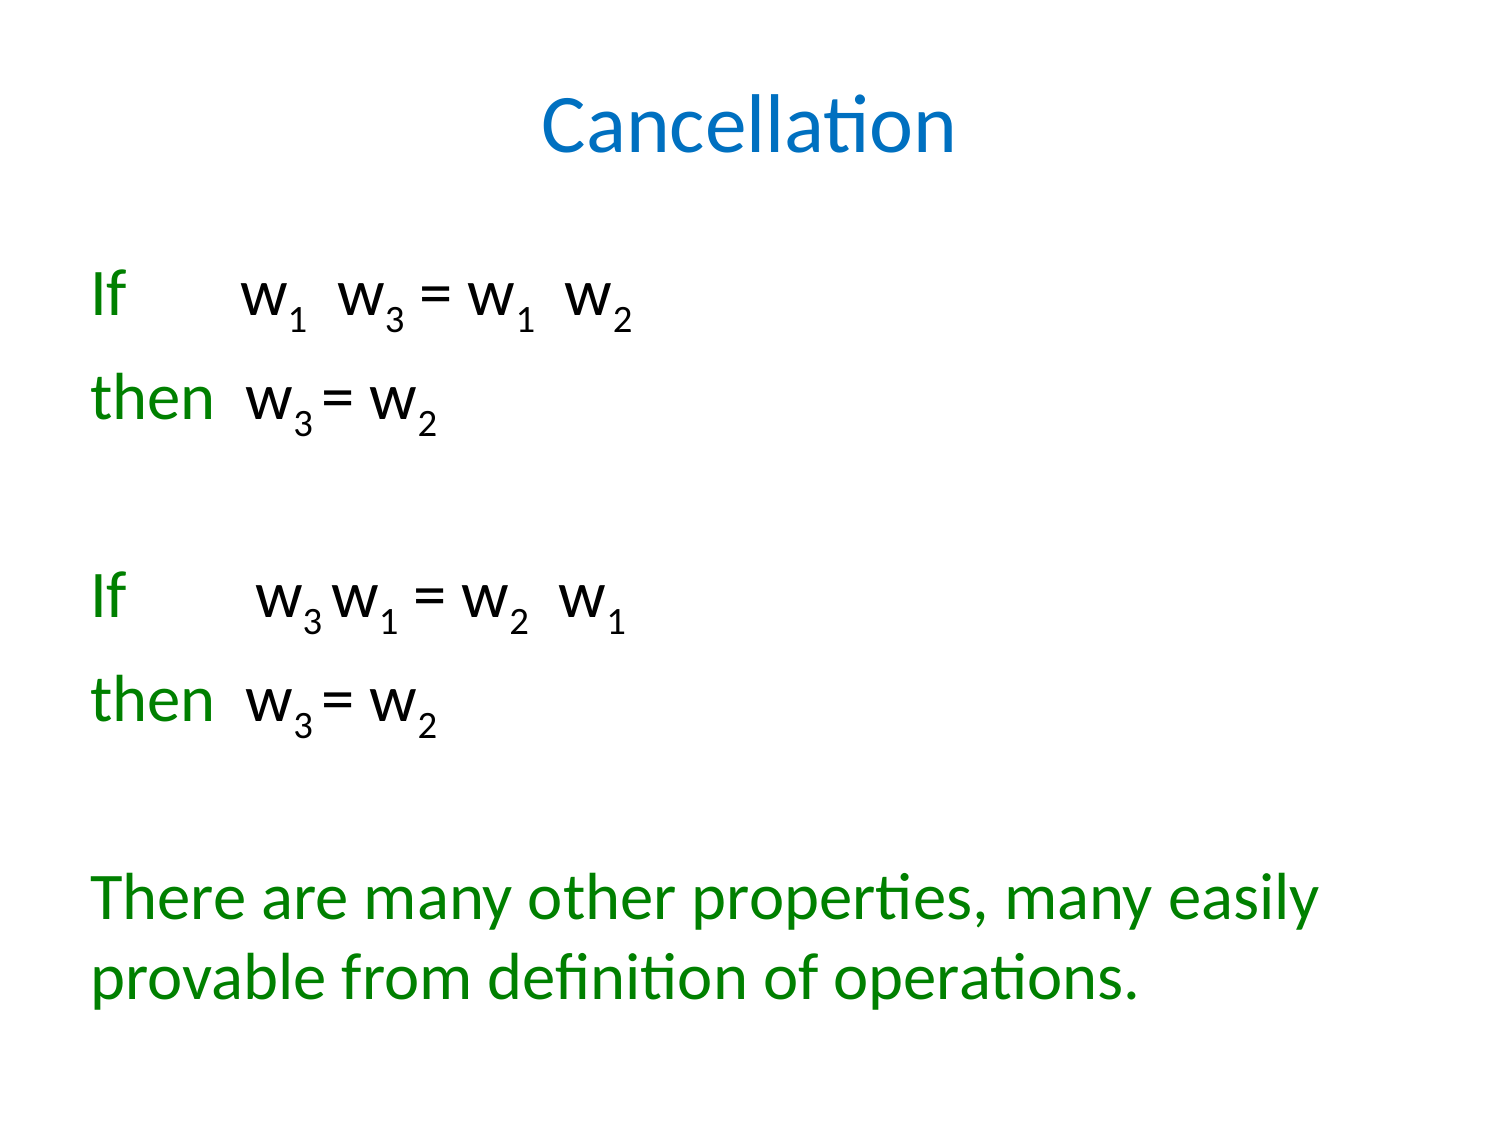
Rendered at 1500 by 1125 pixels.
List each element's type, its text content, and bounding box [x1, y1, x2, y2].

list If w1 w3 = w1 w2 then w3 = w2 If w3 w1 = w2 w1 then w3 = w2 There are many other properties, many easily provable from definition of operations. [74, 241, 1426, 1006]
title Cancellation [74, 25, 1426, 214]
